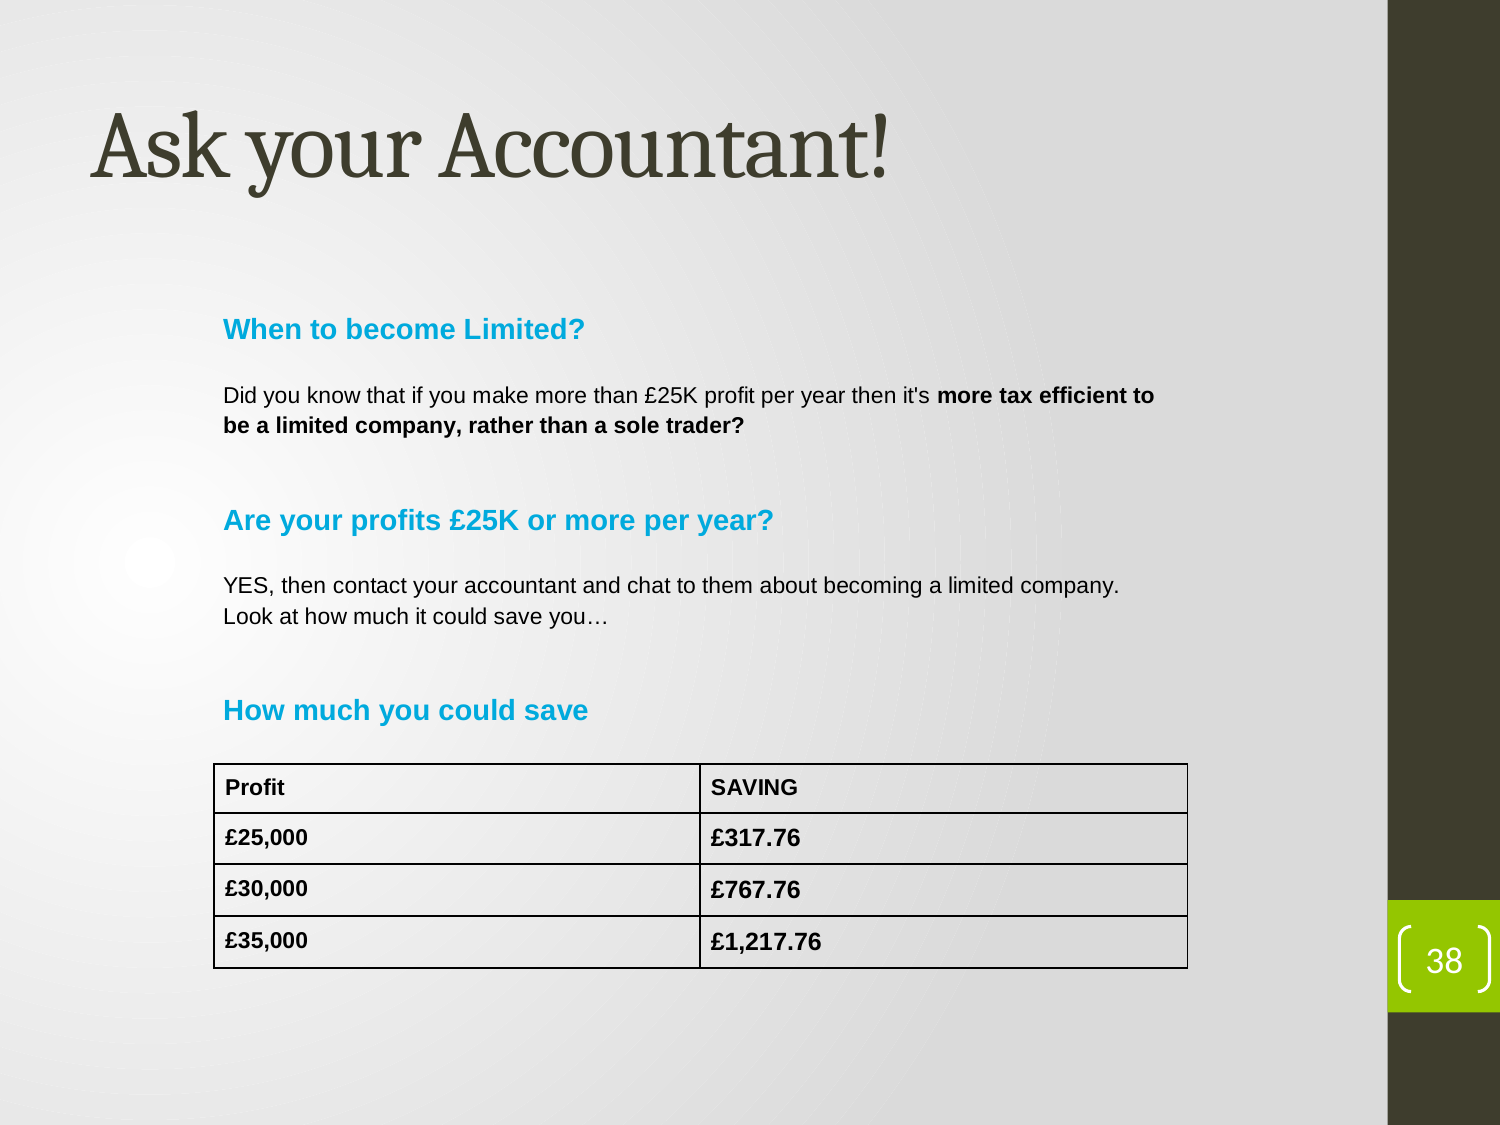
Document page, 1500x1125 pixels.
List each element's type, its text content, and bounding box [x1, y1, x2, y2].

title Ask your Accountant! [75, 45, 1325, 233]
slide_number 38 [1397, 924, 1492, 994]
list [211, 312, 1189, 1000]
